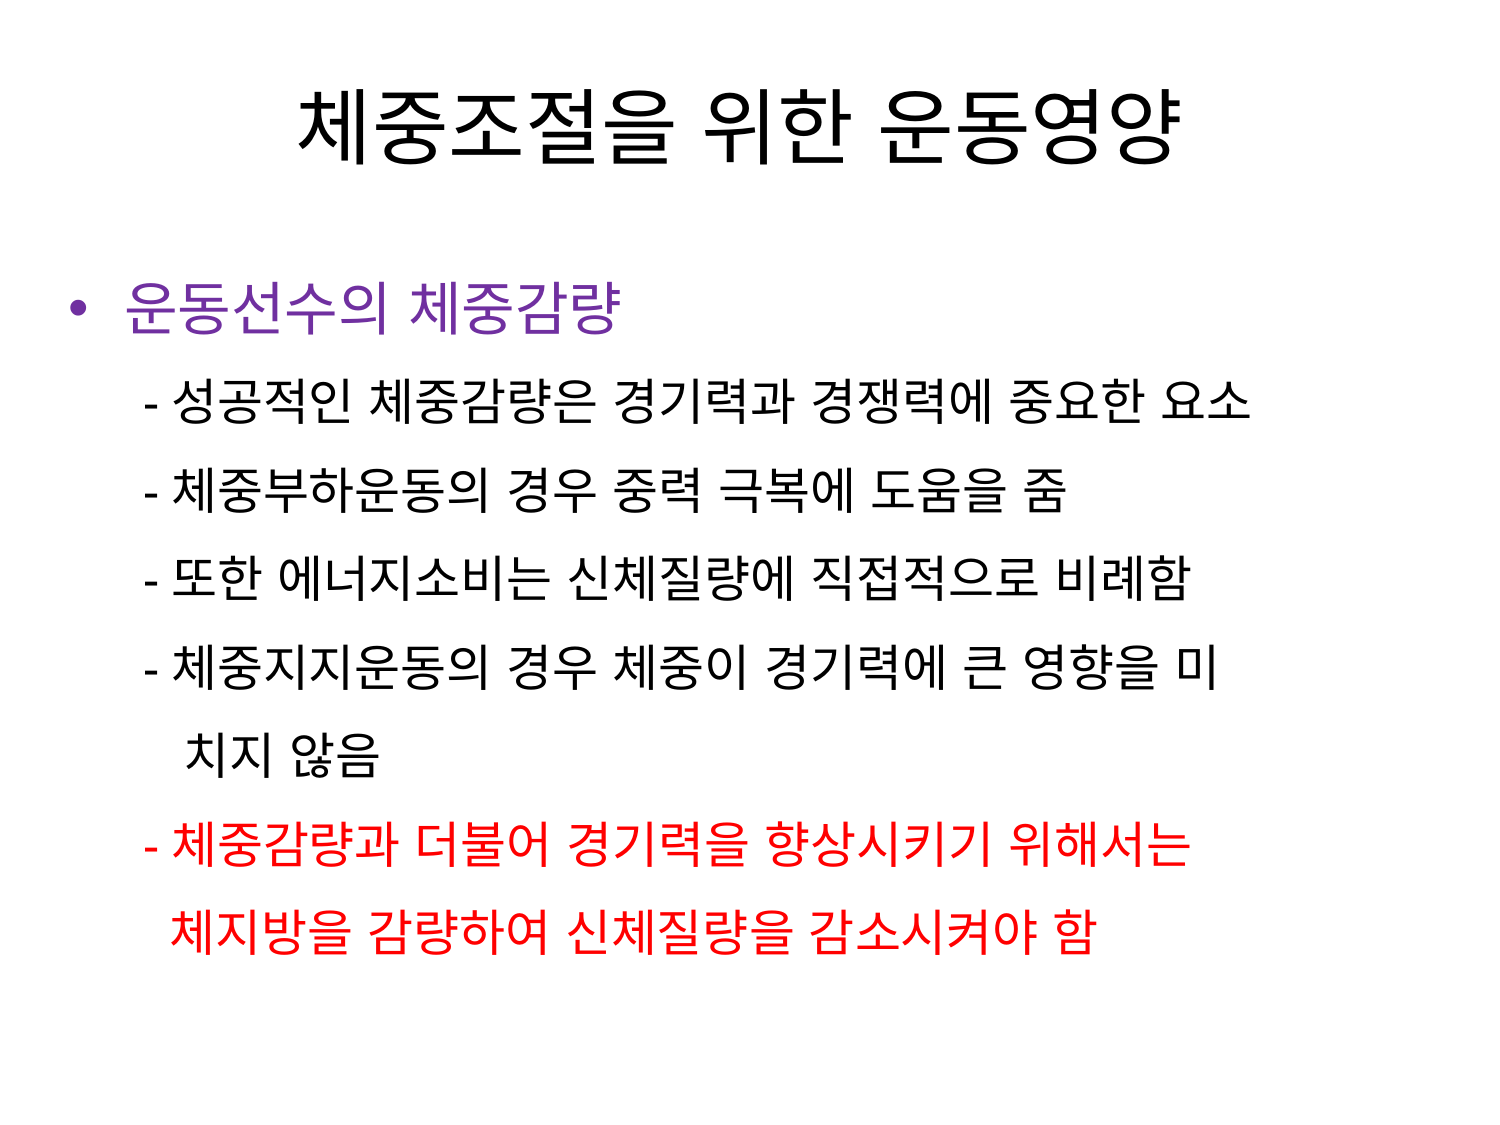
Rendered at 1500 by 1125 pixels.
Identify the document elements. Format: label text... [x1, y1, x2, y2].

list 운동선수의 체중감량 -성공적인 체중감량은 경기력과 경쟁력에 중요한 요소 -체중부하운동의 경우 중력 극복에 도움을 줌 -또한 에너지소비는 신체질량에 직접적으로 비례함 -체중지지운동의 경우 체중이 경기력에 큰 영향을 미 치지 않음 -체중감량과 더불어 경기력을 향상시키기 위해서는 체지방을 감량하여 신체질량을 감소시켜야 함 [53, 258, 1404, 1000]
title 체중조절을 위한 운동영양 [64, 30, 1415, 220]
